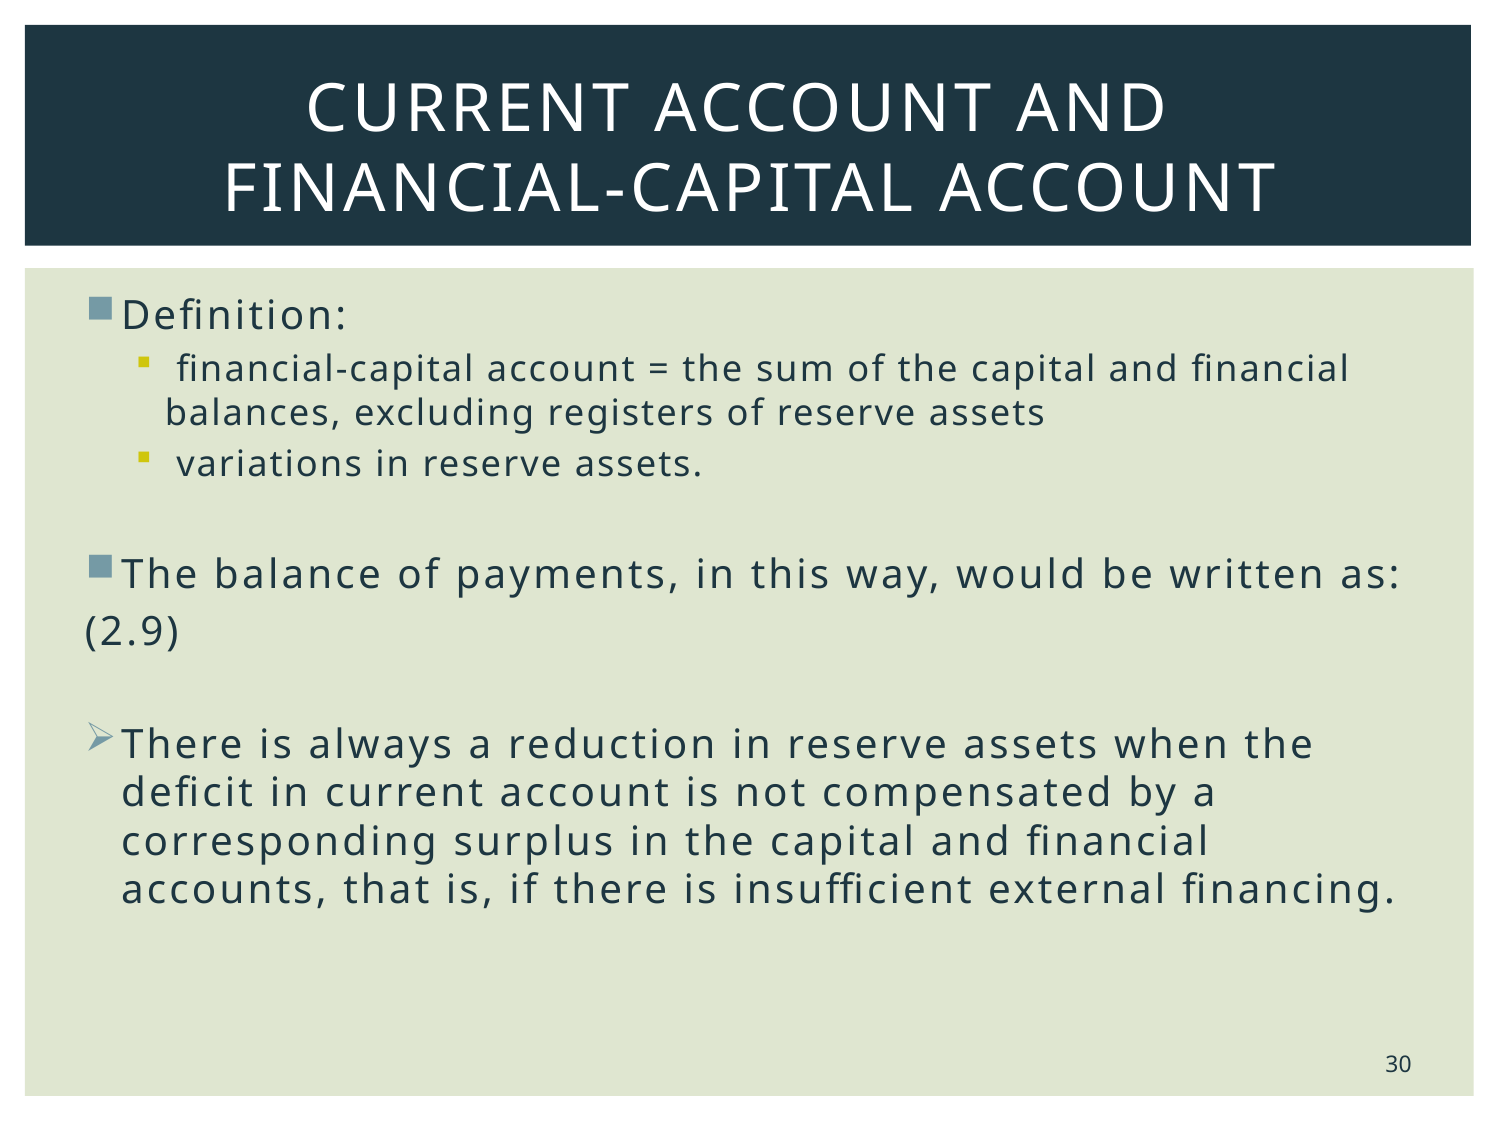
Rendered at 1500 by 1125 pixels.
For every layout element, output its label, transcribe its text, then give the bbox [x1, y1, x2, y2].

title Current Account and Financial-Capital Account [62, 58, 1438, 232]
slide_number 30 [1349, 1041, 1448, 1089]
